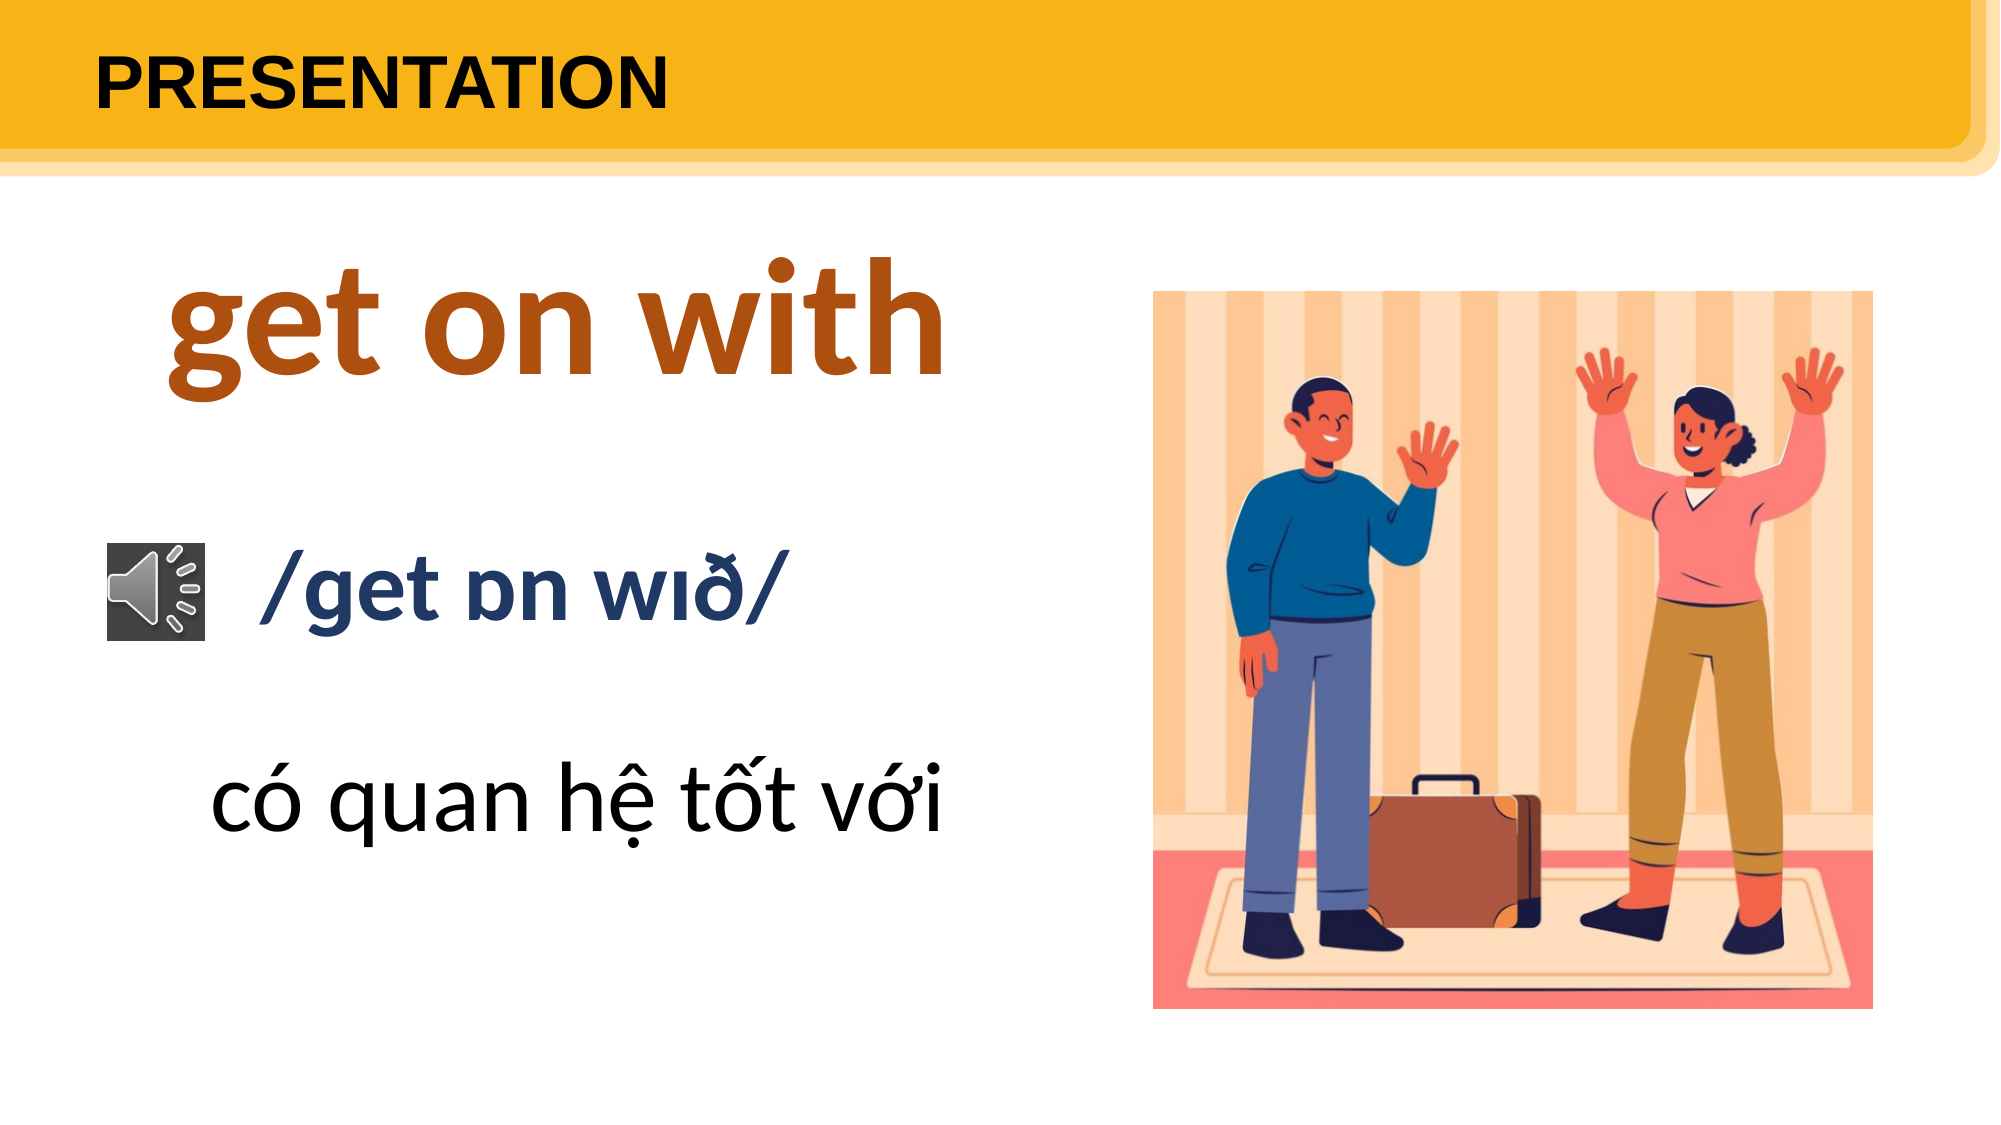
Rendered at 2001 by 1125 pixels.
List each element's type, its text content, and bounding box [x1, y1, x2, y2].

text_box get on with [28, 215, 1089, 324]
text_box có quan hệ tốt với [183, 724, 973, 860]
picture [106, 541, 207, 642]
text_box /ɡet ɒn wɪð/ [245, 513, 805, 649]
picture [1153, 291, 1873, 1009]
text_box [0, 0, 2000, 177]
